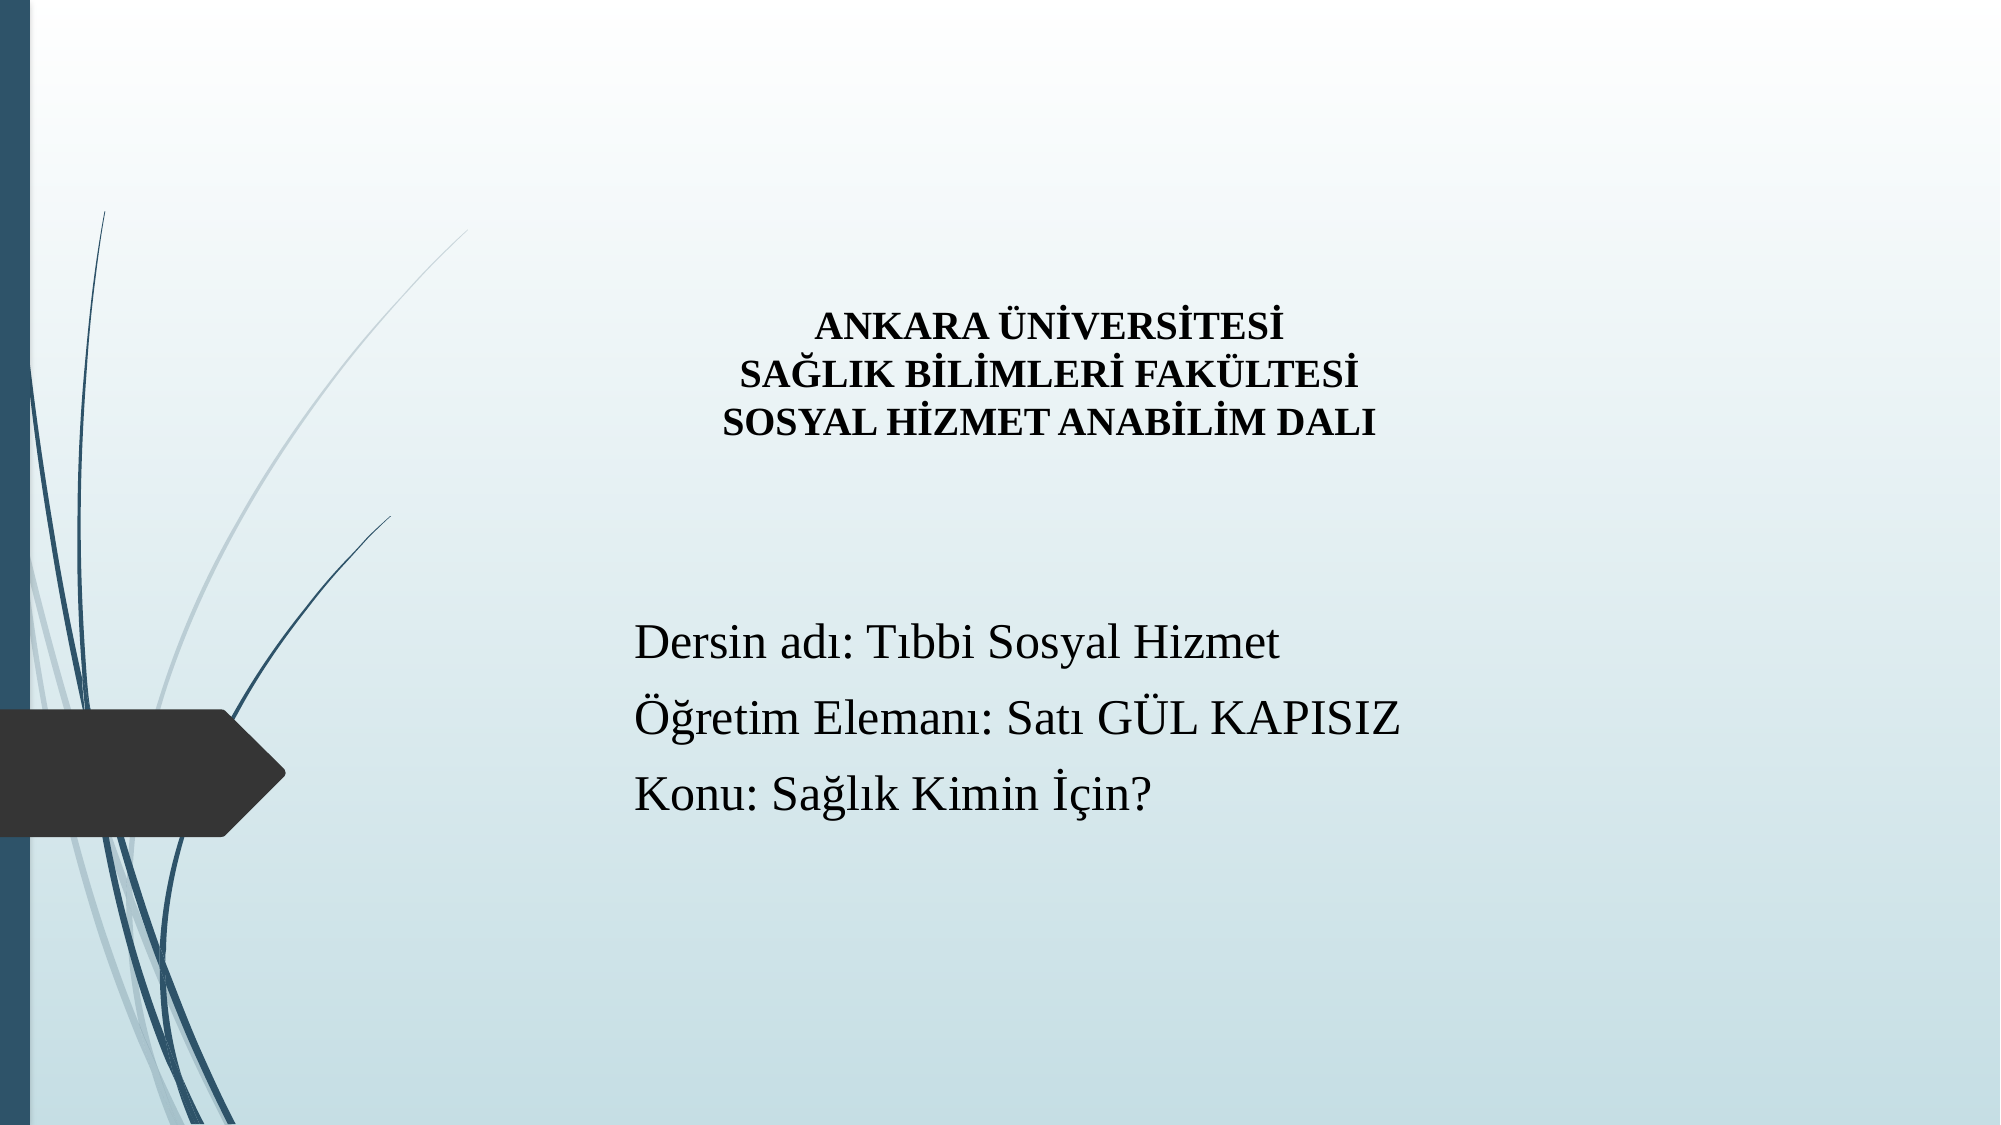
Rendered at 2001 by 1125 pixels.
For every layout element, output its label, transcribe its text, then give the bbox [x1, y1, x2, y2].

subtitle Dersin adı: Tıbbi Sosyal Hizmet Öğretim Elemanı: Satı GÜL KAPISIZ Konu: Sağlık Kimin İçin? [619, 518, 1531, 908]
title ANKARA ÜNİVERSİTESİ SAĞLIK BİLİMLERİ FAKÜLTESİ SOSYAL HİZMET ANABİLİM DALI [619, 243, 1481, 501]
